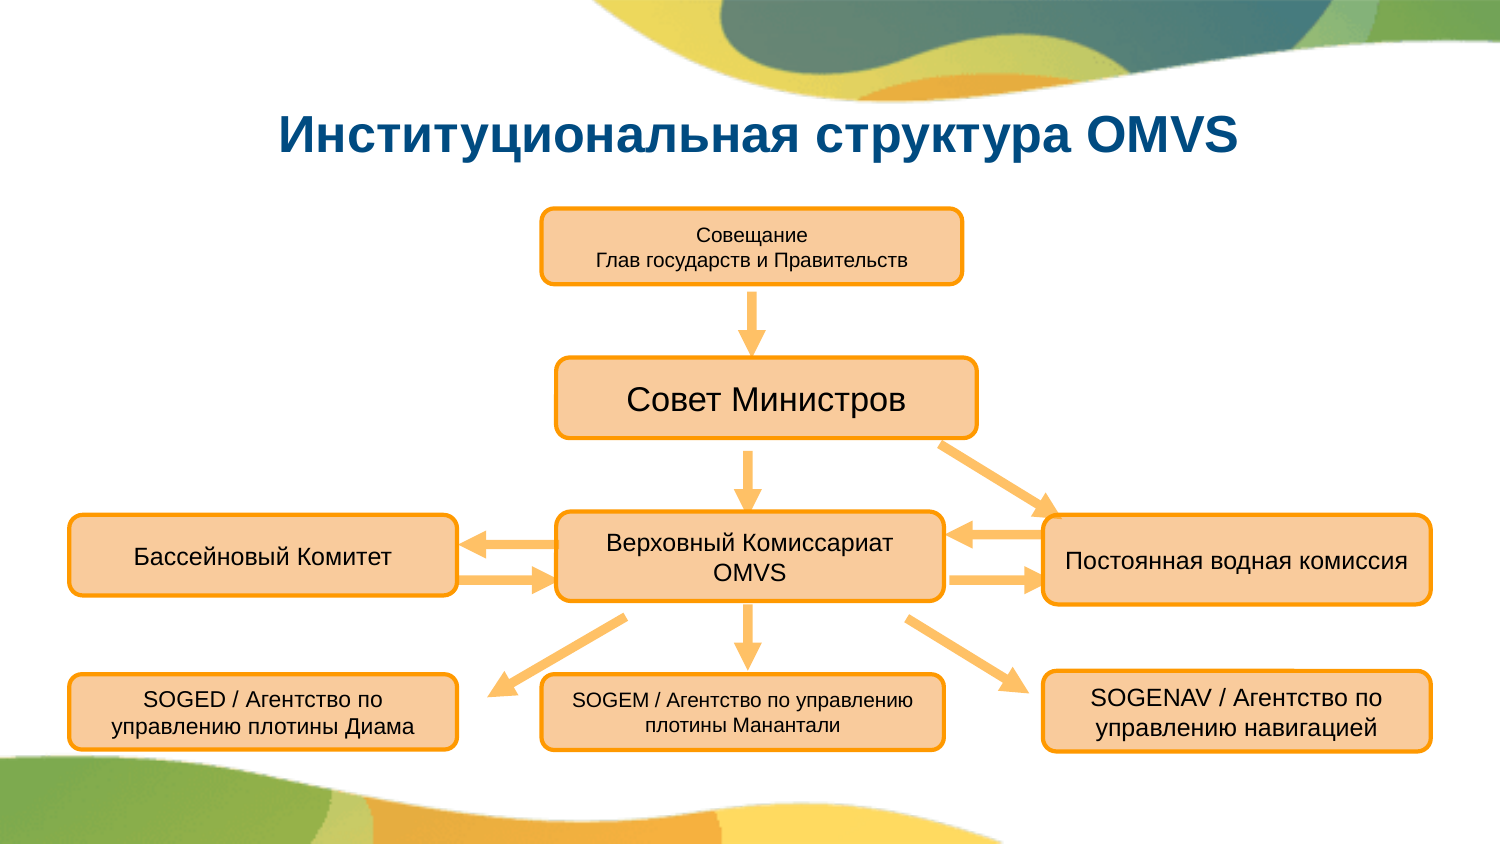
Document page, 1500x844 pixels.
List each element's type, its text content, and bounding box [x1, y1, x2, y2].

text_box Бассейновый Комитет [69, 514, 458, 596]
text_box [486, 616, 626, 698]
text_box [939, 443, 1063, 520]
text_box Совет Министров [556, 357, 977, 439]
text_box Постоянная водная комиссия [1042, 514, 1431, 605]
text_box Институциональная структура OMVS [224, 92, 1308, 169]
text_box Совещание Глав государств и Правительств [541, 208, 963, 285]
picture [0, 0, 1500, 120]
text_box SOGEM / Агентство по управлению плотины Манантали [541, 674, 944, 751]
text_box SOGED / Агентство по управлению плотины Диама [69, 674, 458, 750]
text_box Верховный Комиссариат OMVS [556, 511, 944, 602]
text_box SOGENAV / Агентство по управлению навигацией [1042, 670, 1431, 752]
picture [0, 724, 1500, 844]
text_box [906, 617, 1030, 694]
